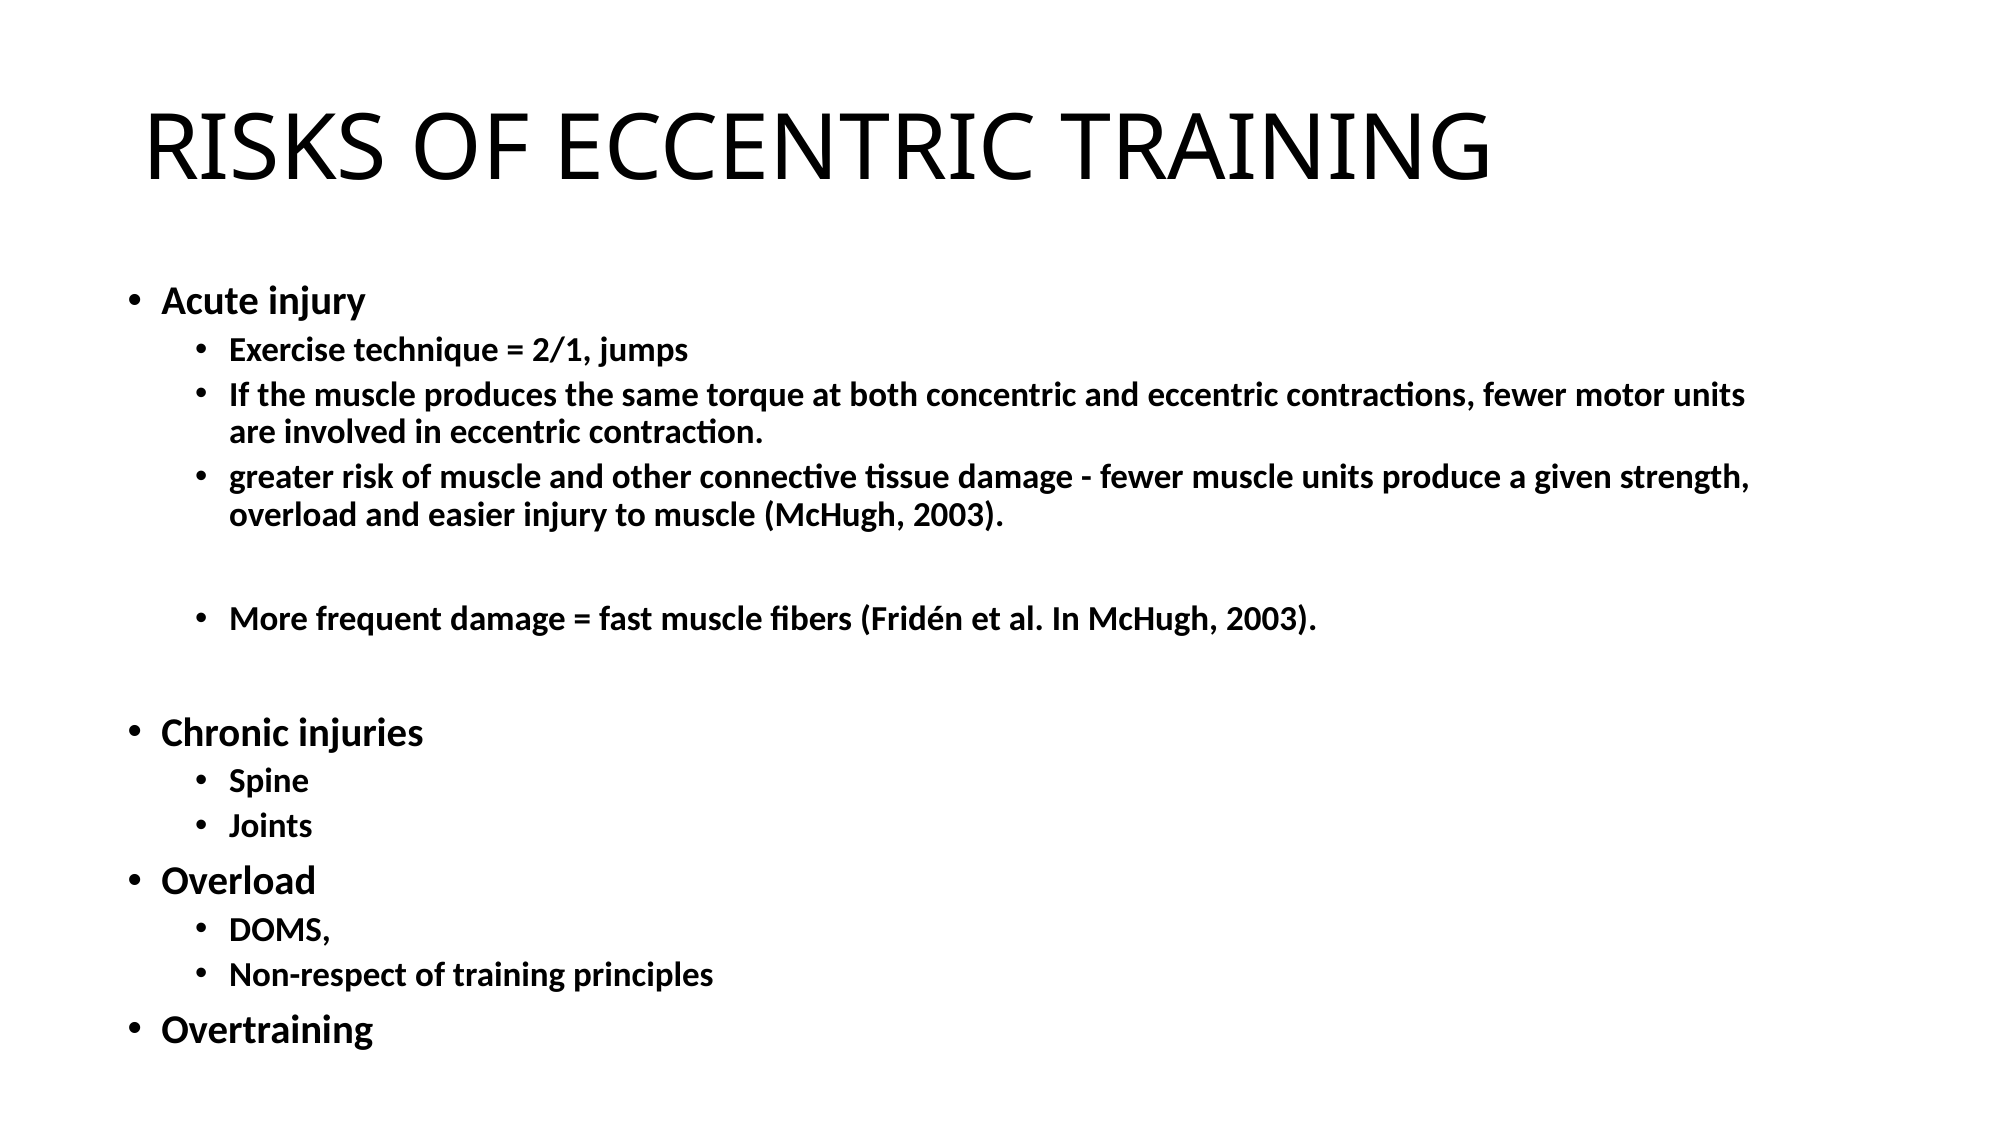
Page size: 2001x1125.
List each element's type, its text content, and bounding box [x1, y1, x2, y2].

list Acute injury Exercise technique = 2/1, jumps If the muscle produces the same torque at both concentric and eccentric contractions, fewer motor units are involved in eccentric contraction. greater risk of muscle and other connective tissue damage - fewer muscle units produce a given strength, overload and easier injury to muscle (McHugh, 2003). More frequent damage = fast muscle fibers (Fridén et al. In McHugh, 2003). Chronic injuries Spine Joints Overload DOMS, Non-respect of training principles Overtraining [112, 272, 1775, 1065]
title RISKS OF ECCENTRIC TRAINING [127, 30, 1790, 269]
